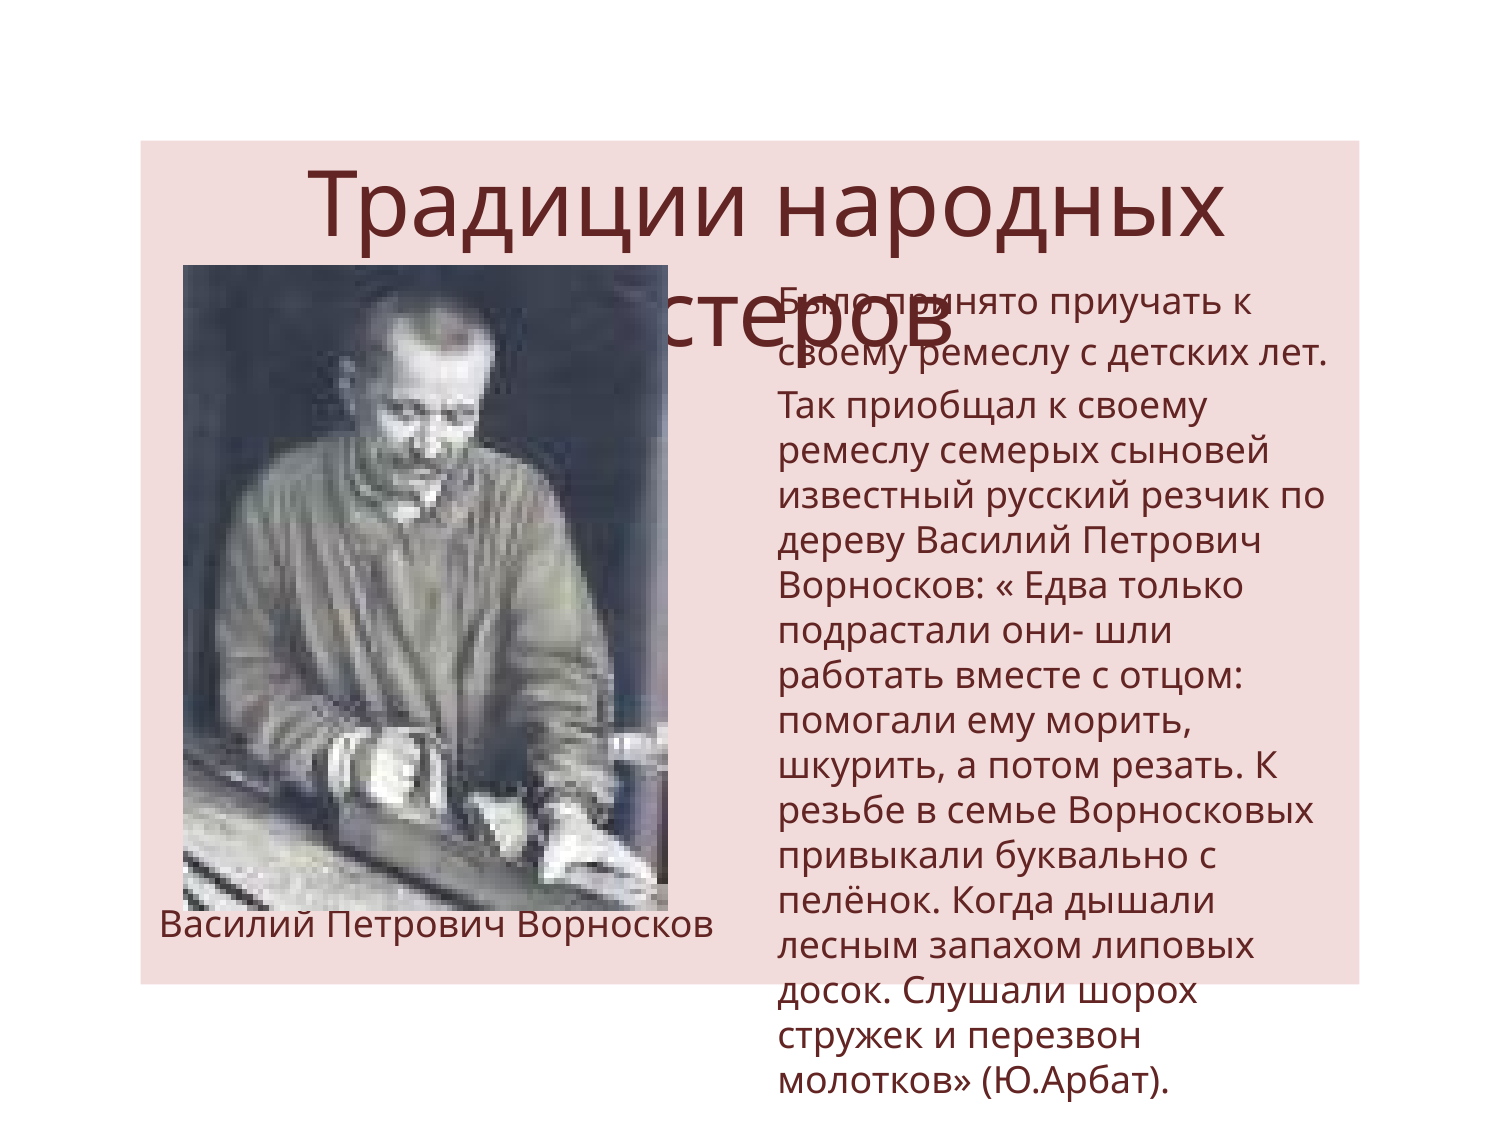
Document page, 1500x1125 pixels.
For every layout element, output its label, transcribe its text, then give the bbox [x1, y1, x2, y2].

picture [182, 264, 668, 912]
list Было принято приучать к своему ремеслу с детских лет. Так приобщал к своему ремеслу семерых сыновей известный русский резчик по дереву Василий Петрович Ворносков: « Едва только подрастали они- шли работать вместе с отцом: помогали ему морить, шкурить, а потом резать. К резьбе в семье Ворносковых привыкали буквально с пелёнок. Когда дышали лесным запахом липовых досок. Слушали шорох стружек и перезвон молотков» (Ю.Арбат). [762, 262, 1353, 988]
title Традиции народных мастеров [147, 137, 1365, 233]
list Василий Петрович Ворносков [135, 262, 738, 1000]
